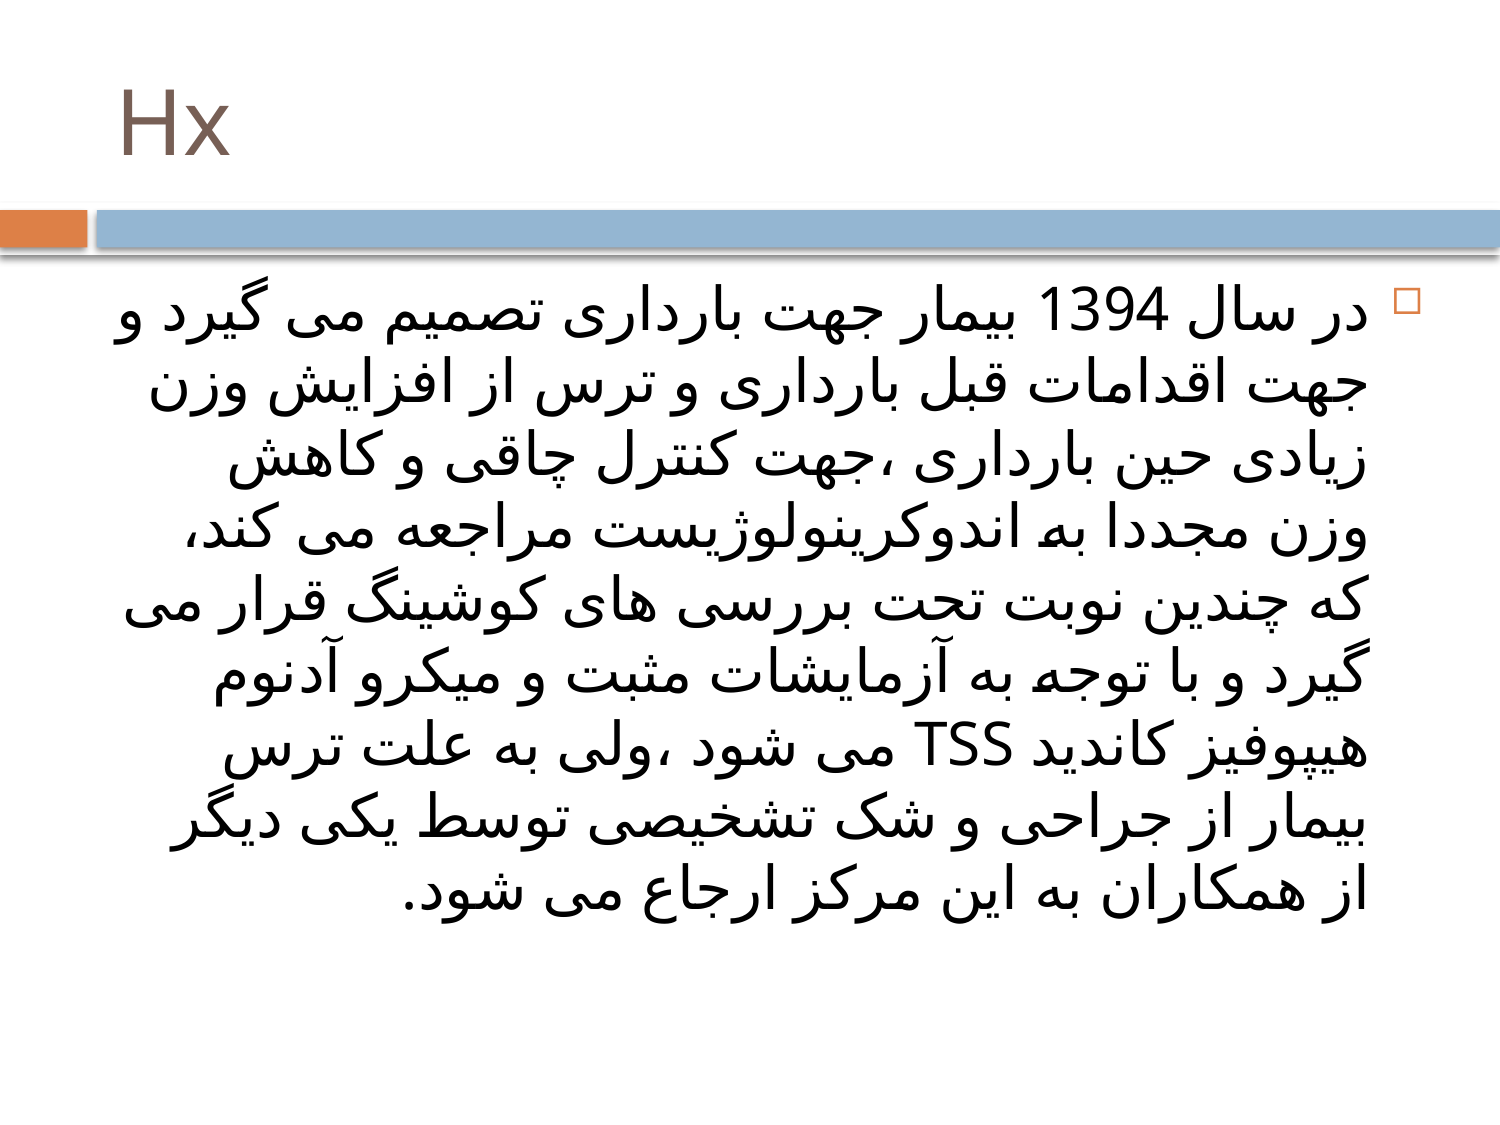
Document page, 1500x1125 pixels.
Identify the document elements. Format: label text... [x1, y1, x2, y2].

title Hx [100, 37, 1438, 200]
list در سال 1394 بیمار جهت بارداری تصمیم می گیرد و جهت اقدامات قبل بارداری و ترس از افزایش وزن زیادی حین بارداری ،جهت کنترل چاقی و کاهش وزن مجددا به اندوکرینولوژیست مراجعه می کند، که چندین نوبت تحت بررسی های کوشینگ قرار می گیرد و با توجه به آزمایشات مثبت و میکرو آدنوم هیپوفیز کاندید TSS می شود ،ولی به علت ترس بیمار از جراحی و شک تشخیصی توسط یکی دیگر از همکاران به این مرکز ارجاع می شود. [100, 262, 1438, 1000]
